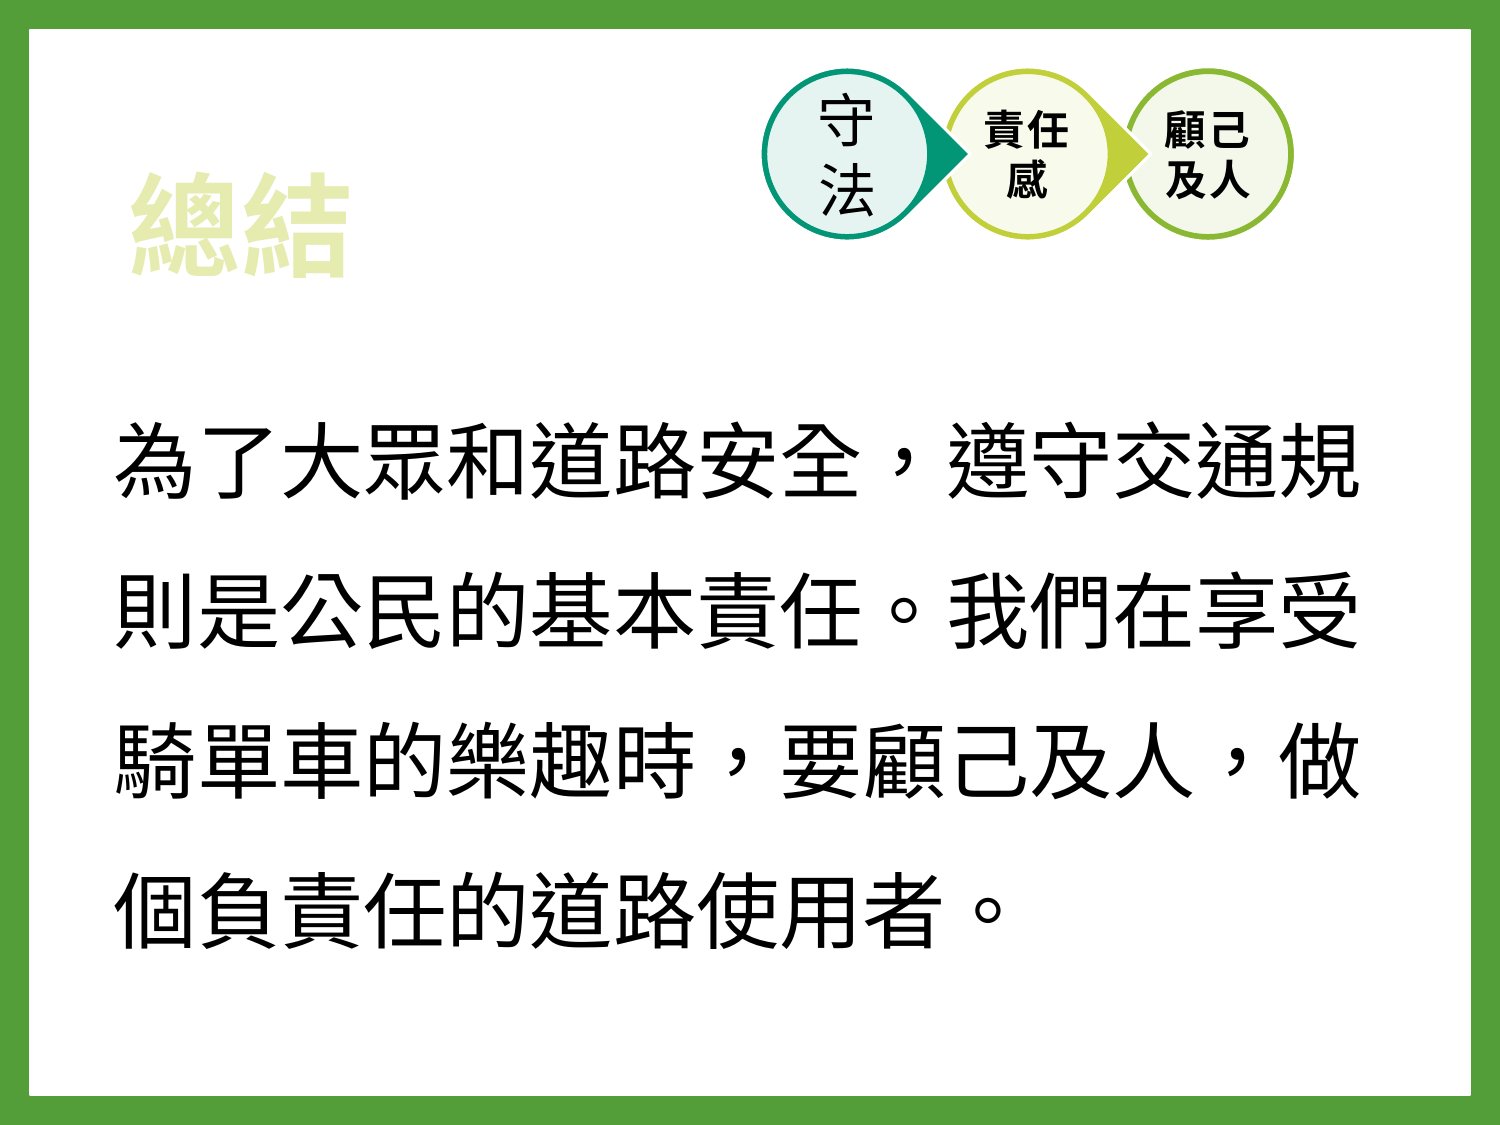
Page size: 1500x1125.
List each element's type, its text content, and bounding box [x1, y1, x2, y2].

title 總結 [30, 113, 744, 352]
list 為了大眾和道路安全，遵守交通規則是公民的基本責任。我們在享受騎單車的樂趣時，要顧己及人，做個負責任的道路使用者。 [98, 351, 1424, 1069]
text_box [673, 0, 1347, 309]
